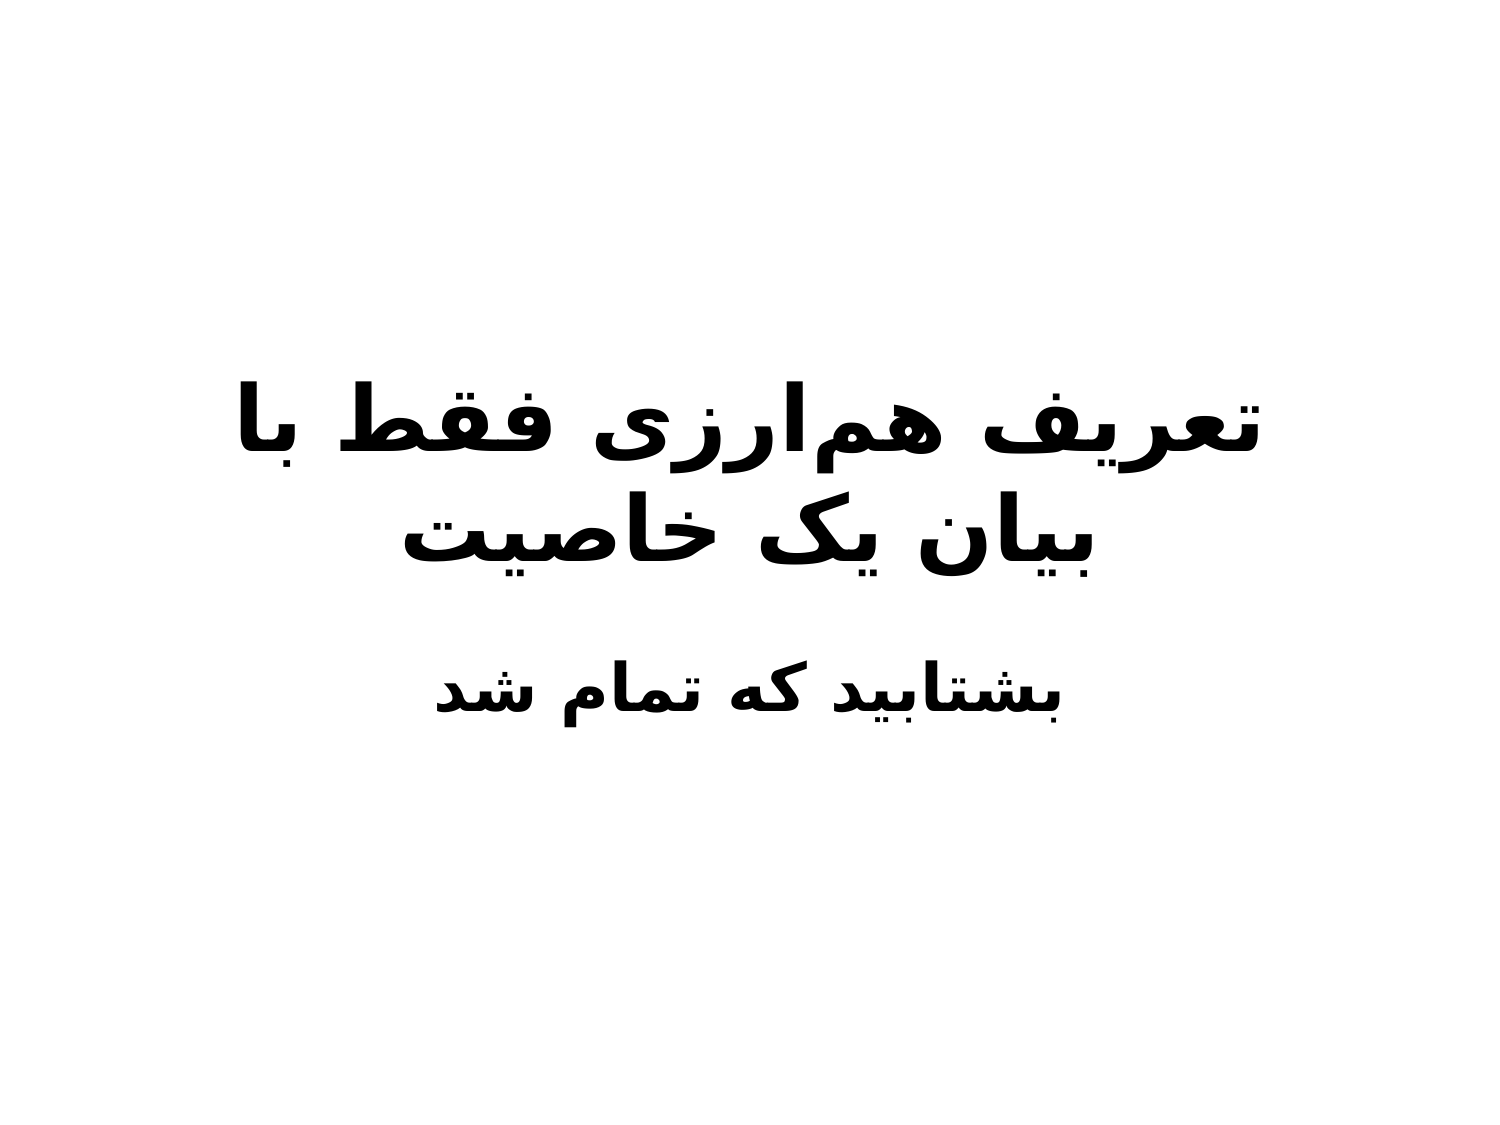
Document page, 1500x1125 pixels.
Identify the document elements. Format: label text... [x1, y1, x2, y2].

subtitle بشتابید که تمام شد [225, 637, 1275, 925]
title تعریف هم‌ارزی فقط با بیان یک خاصیت [112, 349, 1388, 591]
